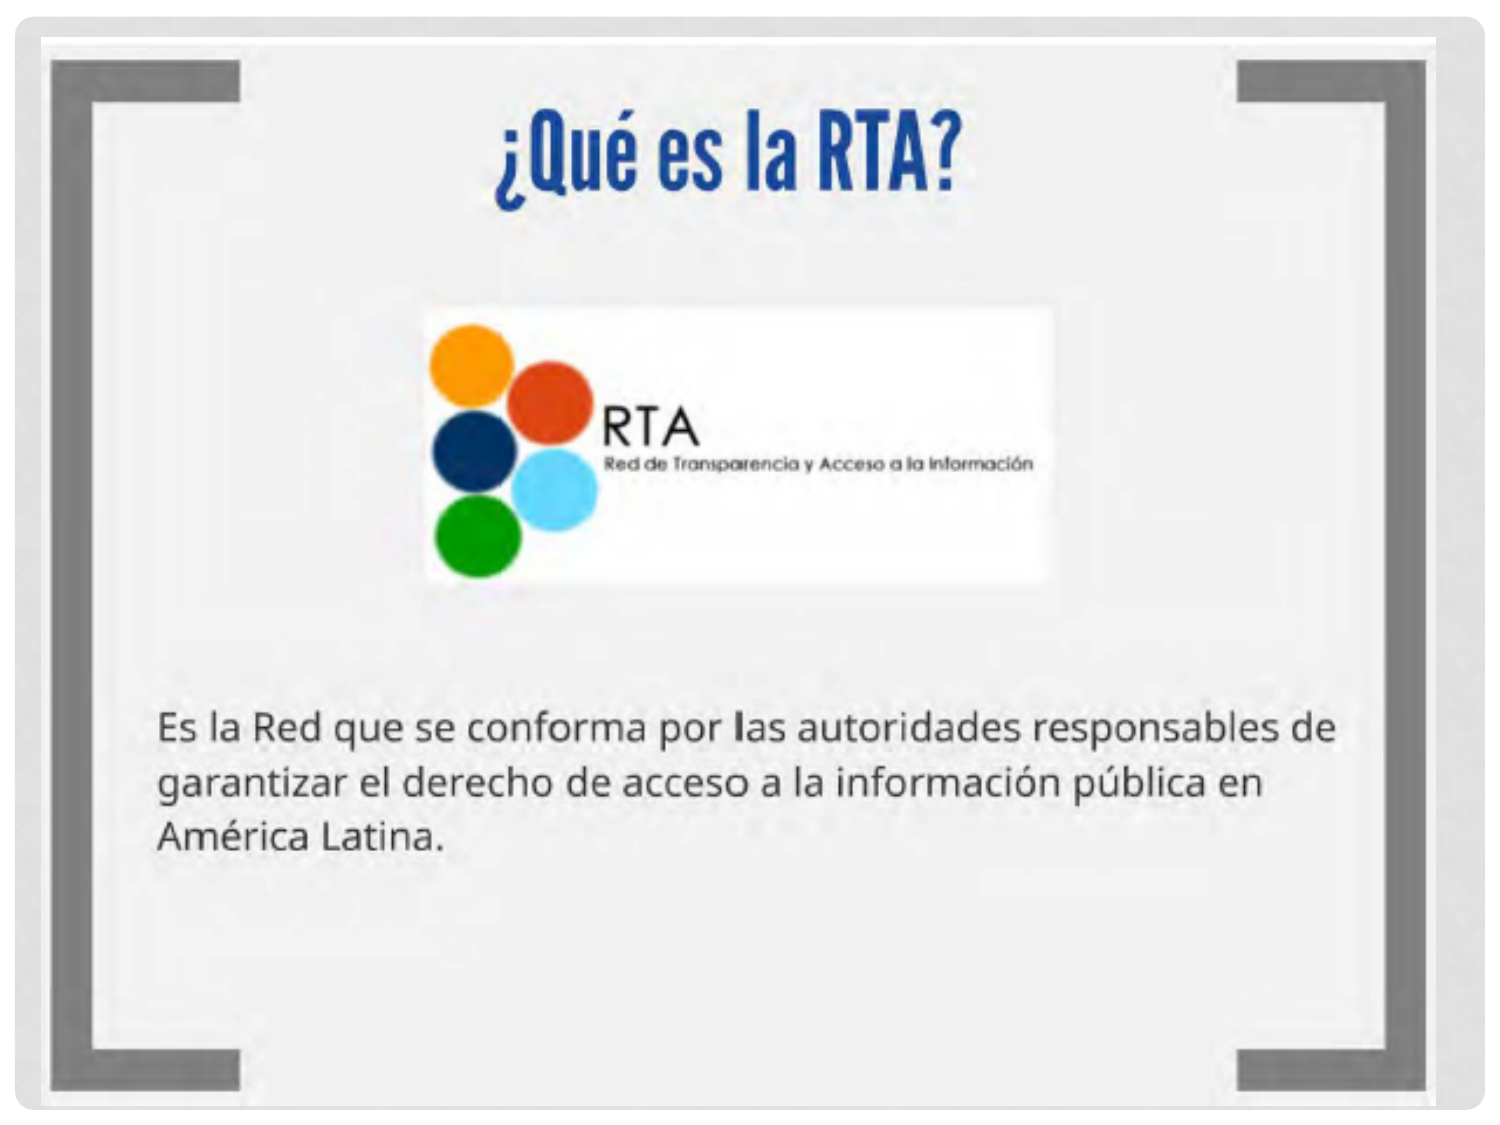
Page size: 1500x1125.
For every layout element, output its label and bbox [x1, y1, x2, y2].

picture [41, 36, 1436, 1107]
